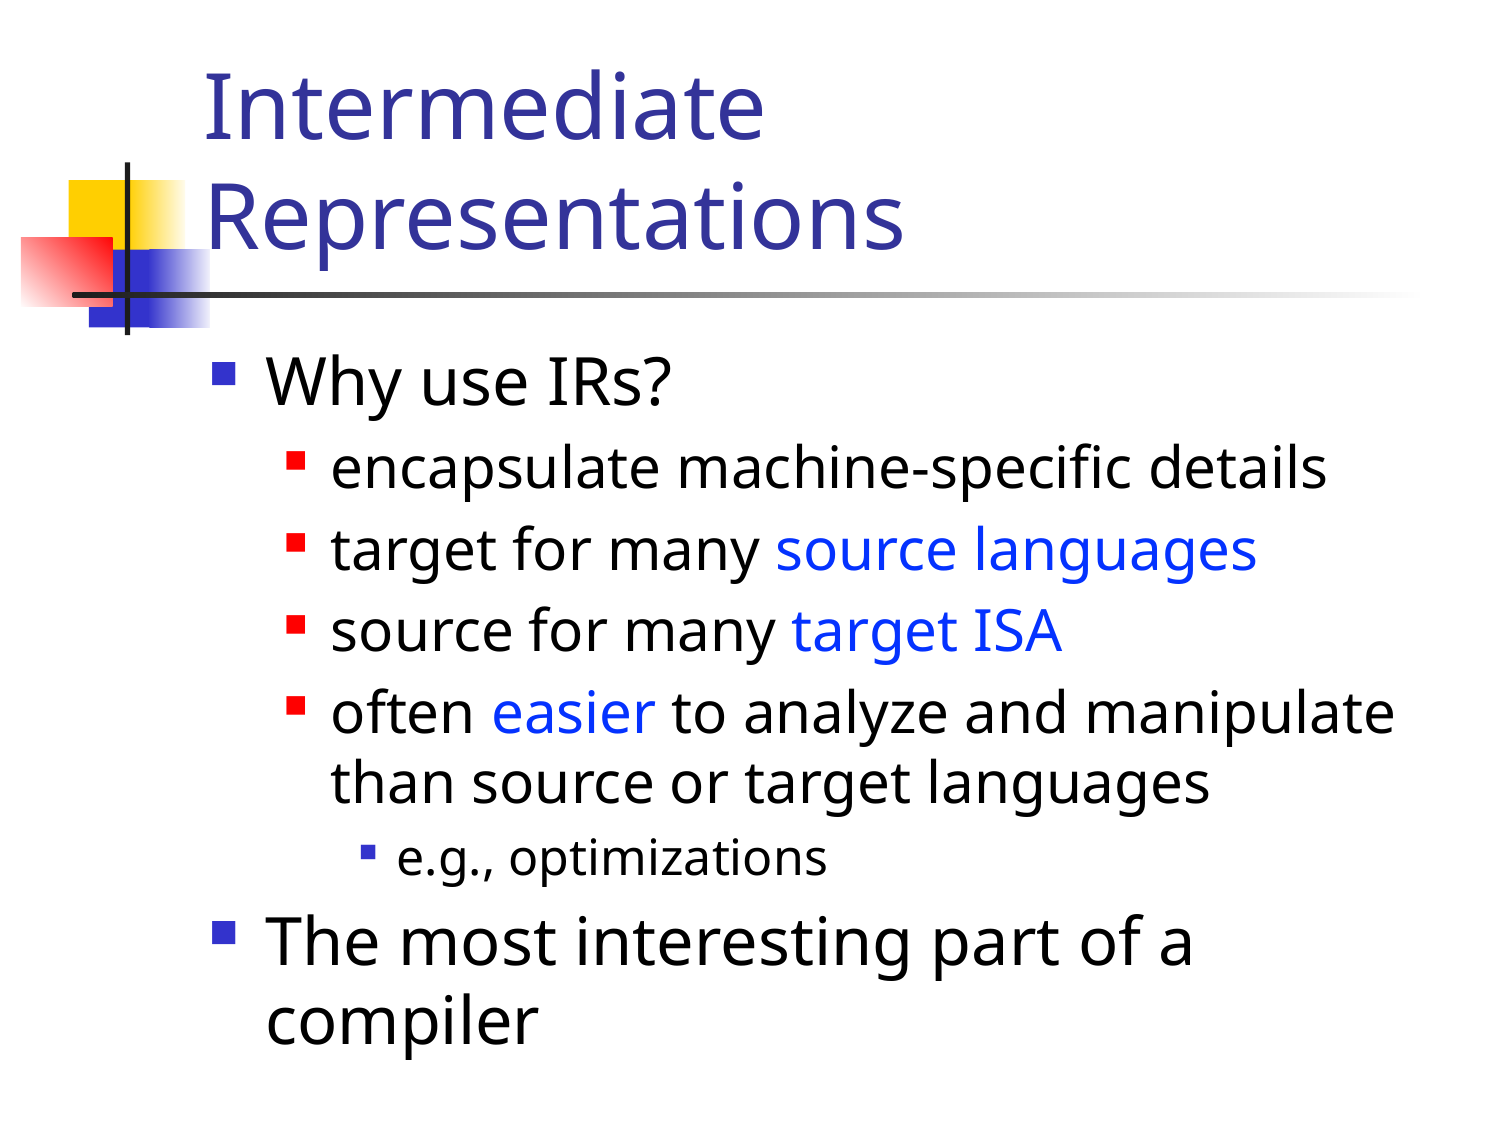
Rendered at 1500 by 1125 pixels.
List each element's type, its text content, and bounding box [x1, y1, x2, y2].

title Intermediate Representations [188, 35, 1468, 275]
list Why use IRs? encapsulate machine-specific details target for many source languages source for many target ISA often easier to analyze and manipulate than source or target languages e.g., optimizations The most interesting part of a compiler [193, 331, 1469, 1006]
